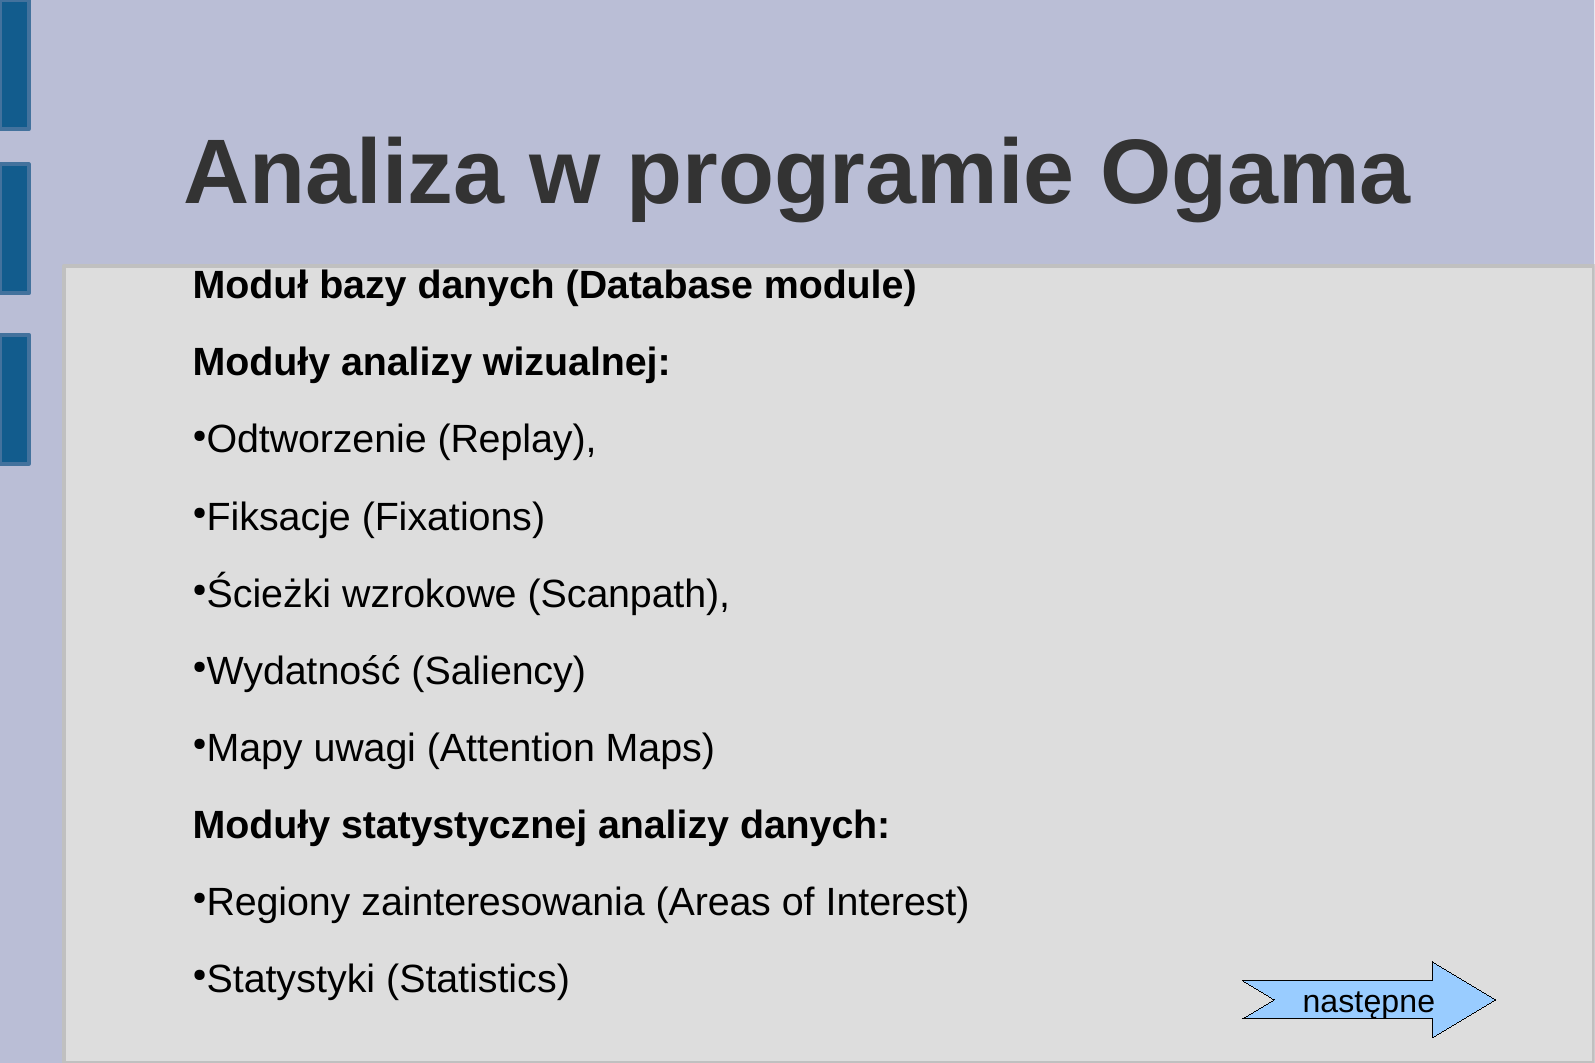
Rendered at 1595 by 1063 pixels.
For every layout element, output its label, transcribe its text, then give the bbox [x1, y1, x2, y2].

subtitle Moduł bazy danych (Database module) Moduły analizy wizualnej: Odtworzenie (Replay), Fiksacje (Fixations) Ścieżki wzrokowe (Scanpath), Wydatność (Saliency) Mapy uwagi (Attention Maps) Moduły statystycznej analizy danych: Regiony zainteresowania (Areas of Interest) Statystyki (Statistics) [192, 259, 1404, 1001]
text_box następne [1242, 961, 1496, 1038]
title Analiza w programie Ogama [117, 78, 1479, 256]
